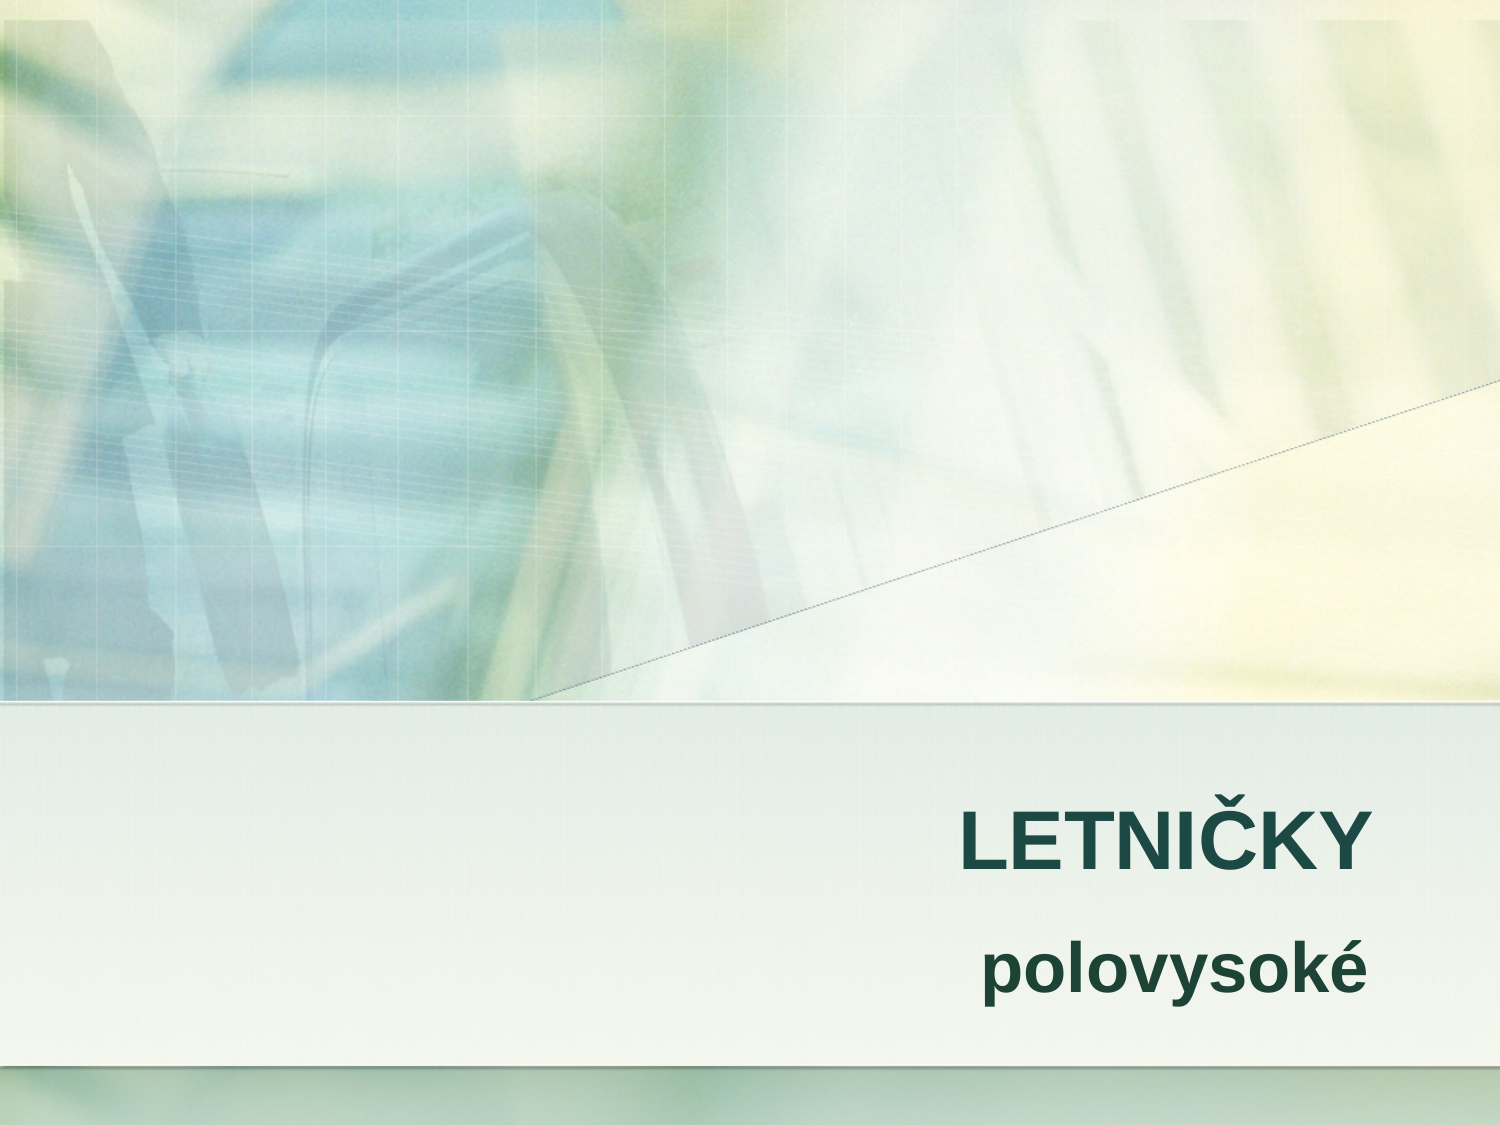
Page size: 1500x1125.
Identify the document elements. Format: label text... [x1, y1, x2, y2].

subtitle polovysoké [76, 901, 1400, 1014]
title LETNIČKY [76, 751, 1400, 894]
picture [0, 0, 1500, 1125]
